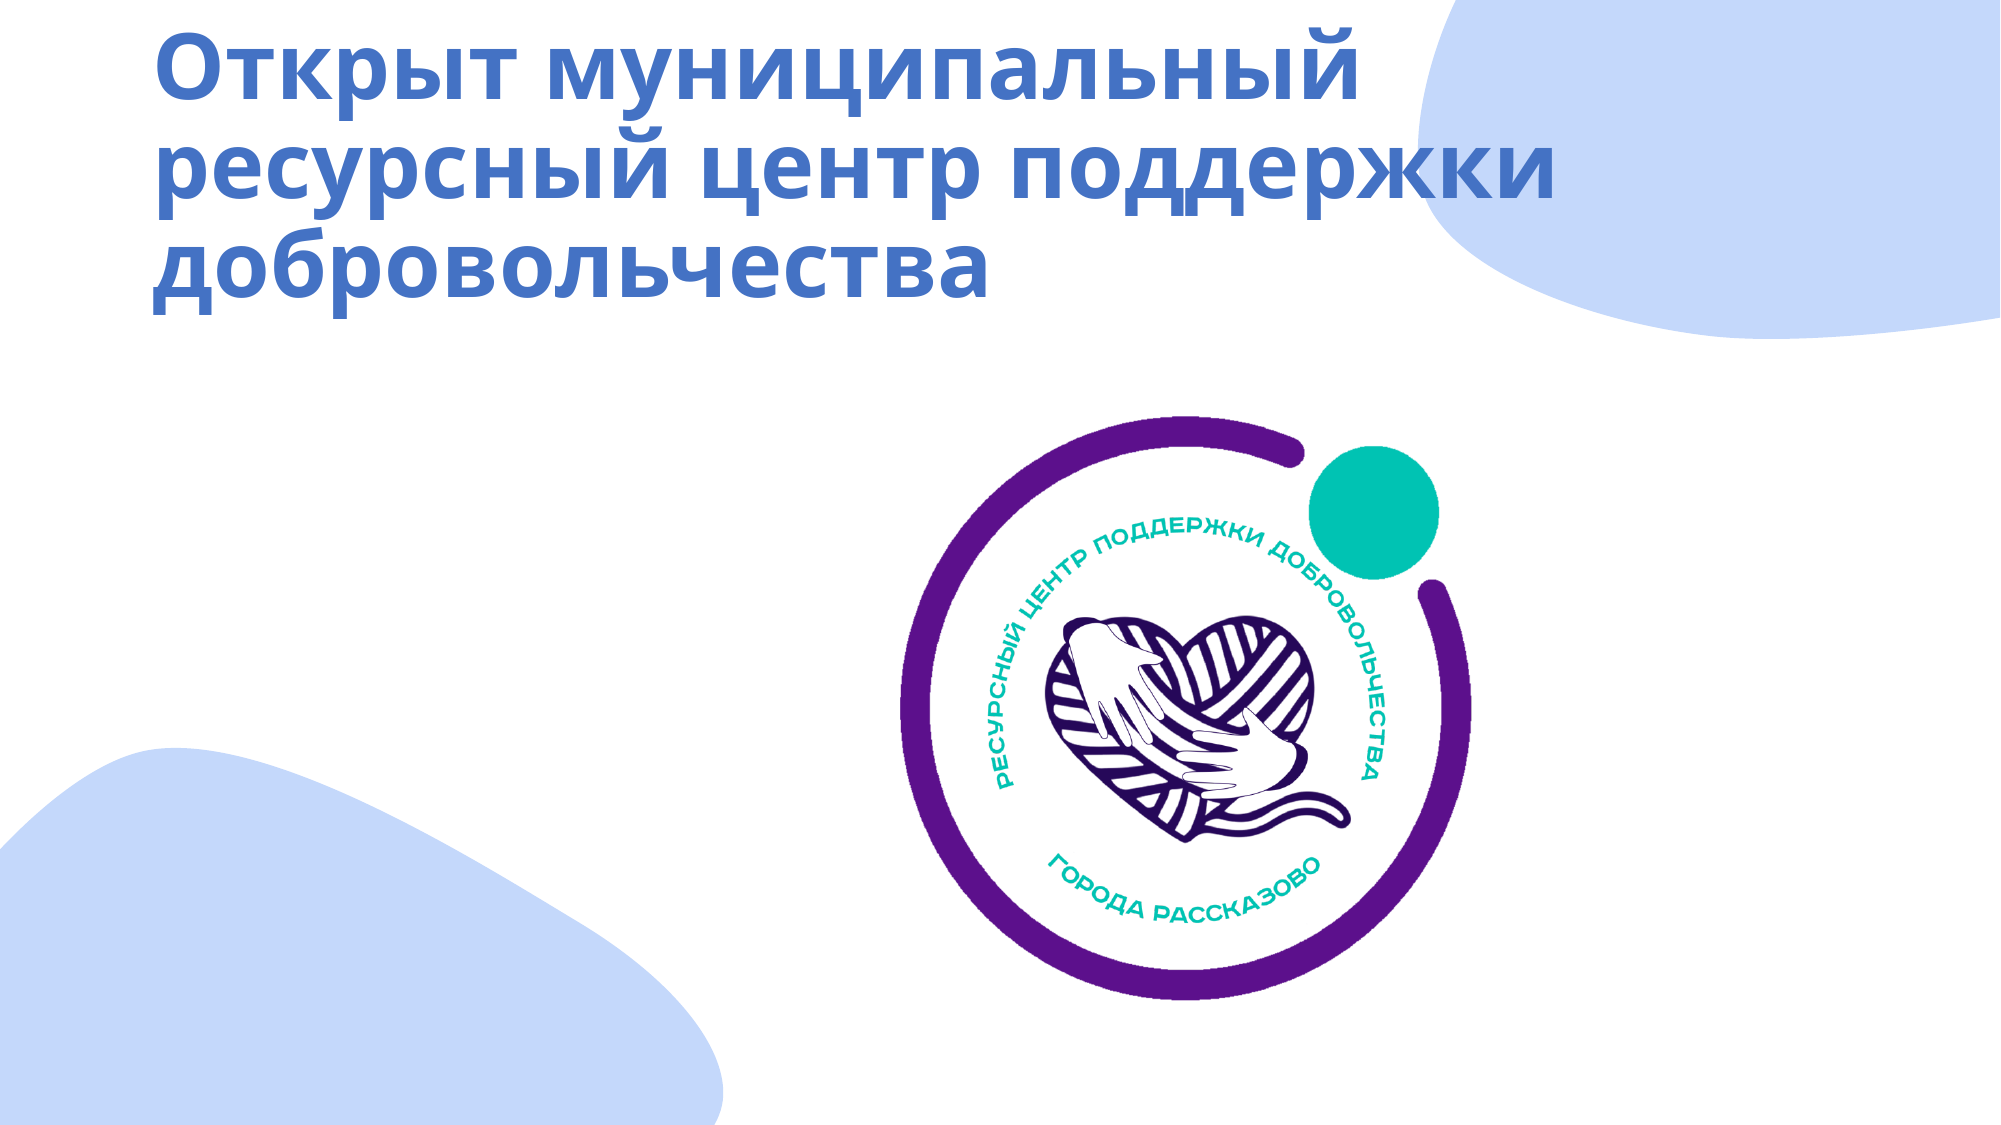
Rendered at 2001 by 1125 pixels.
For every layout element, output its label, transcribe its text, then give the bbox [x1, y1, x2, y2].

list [728, 324, 1667, 1092]
title Открыт муниципальный ресурсный центр поддержки добровольчества [137, 59, 1863, 278]
